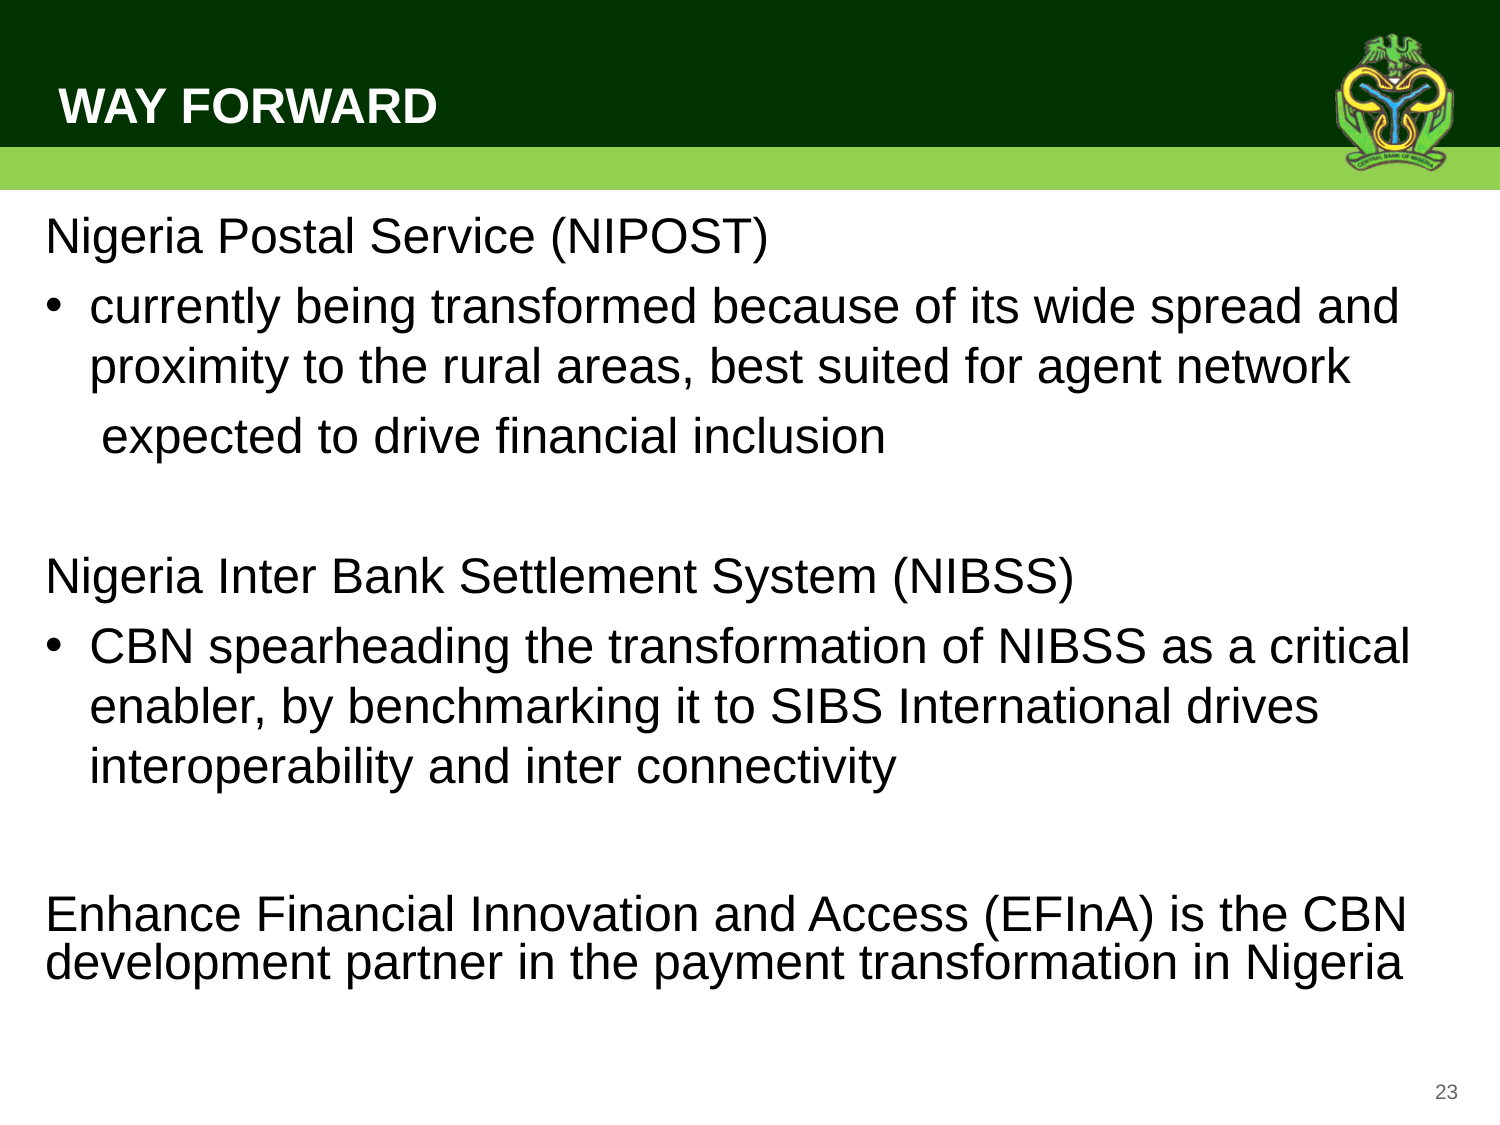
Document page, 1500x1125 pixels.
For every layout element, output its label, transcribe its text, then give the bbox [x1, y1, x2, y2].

list Nigeria Postal Service (NIPOST) currently being transformed because of its wide spread and proximity to the rural areas, best suited for agent network expected to drive financial inclusion Nigeria Inter Bank Settlement System (NIBSS) CBN spearheading the transformation of NIBSS as a critical enabler, by benchmarking it to SIBS International drives interoperability and inter connectivity Enhance Financial Innovation and Access (EFInA) is the CBN development partner in the payment transformation in Nigeria [45, 203, 1423, 1088]
title WAY FORWARD [43, 33, 1130, 141]
